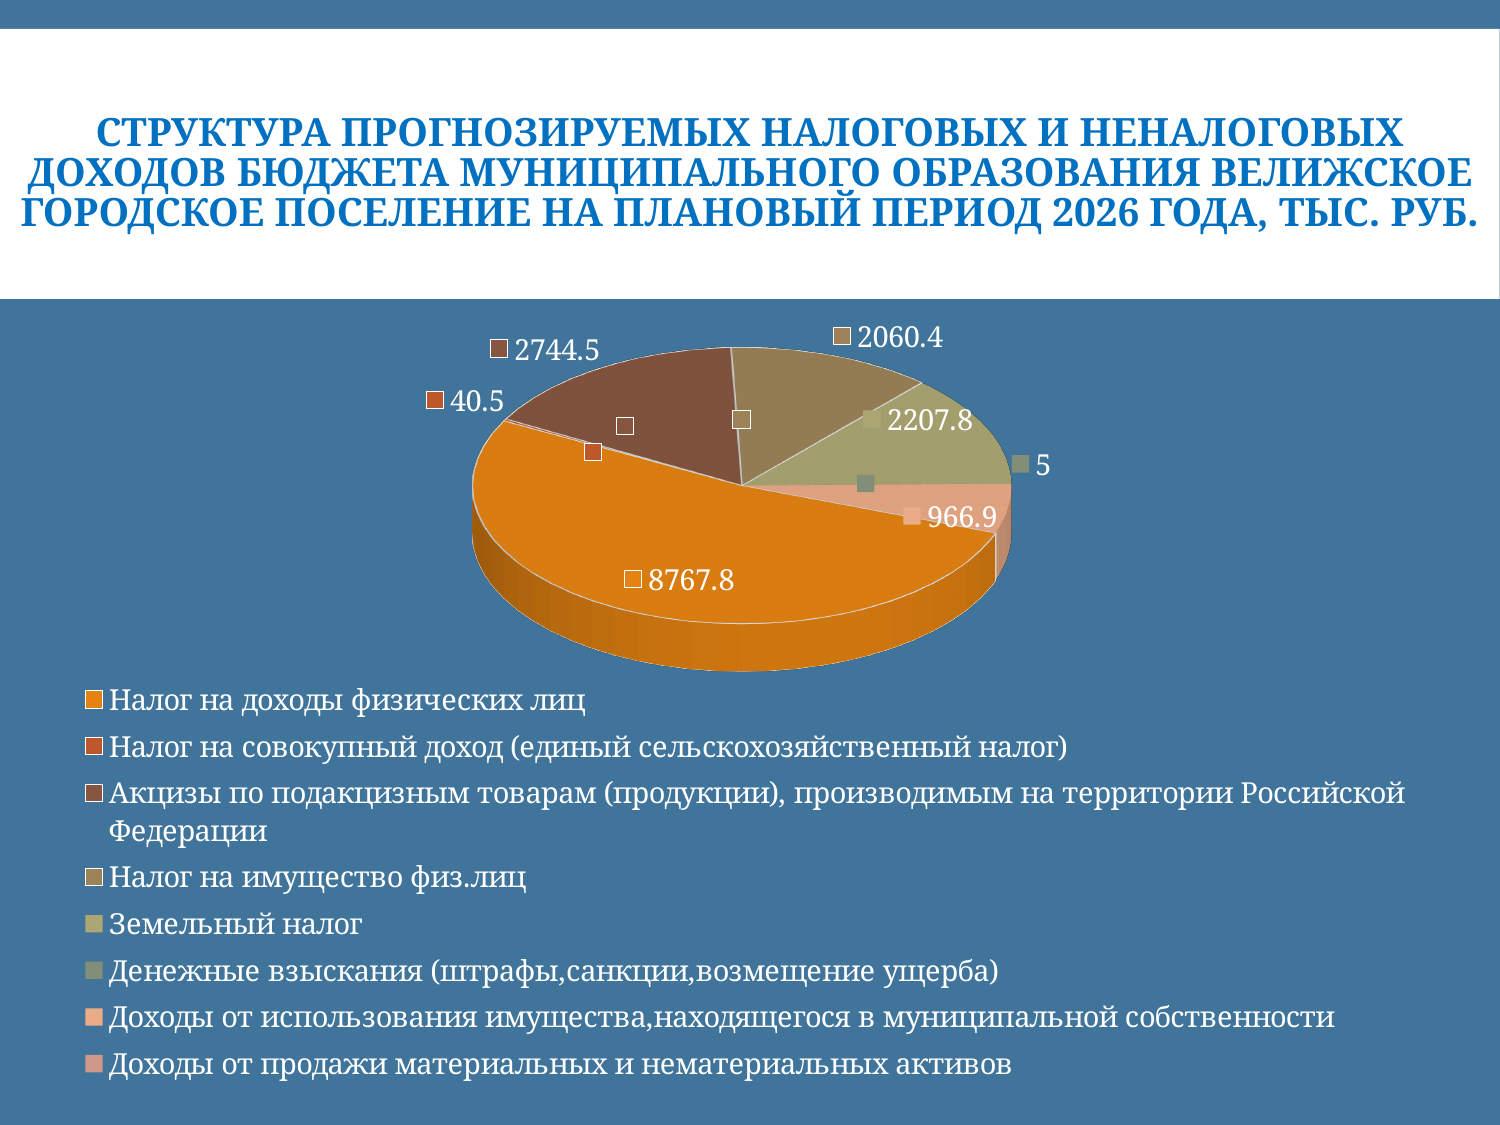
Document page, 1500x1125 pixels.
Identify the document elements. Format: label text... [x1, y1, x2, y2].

title Структура прогнозируемых налоговых и неналоговых доходов бюджета муниципального образования Велижское городское поселение на плановый период 2026 года, тыс. руб. [0, 87, 1500, 262]
chart [2, 287, 1482, 1092]
